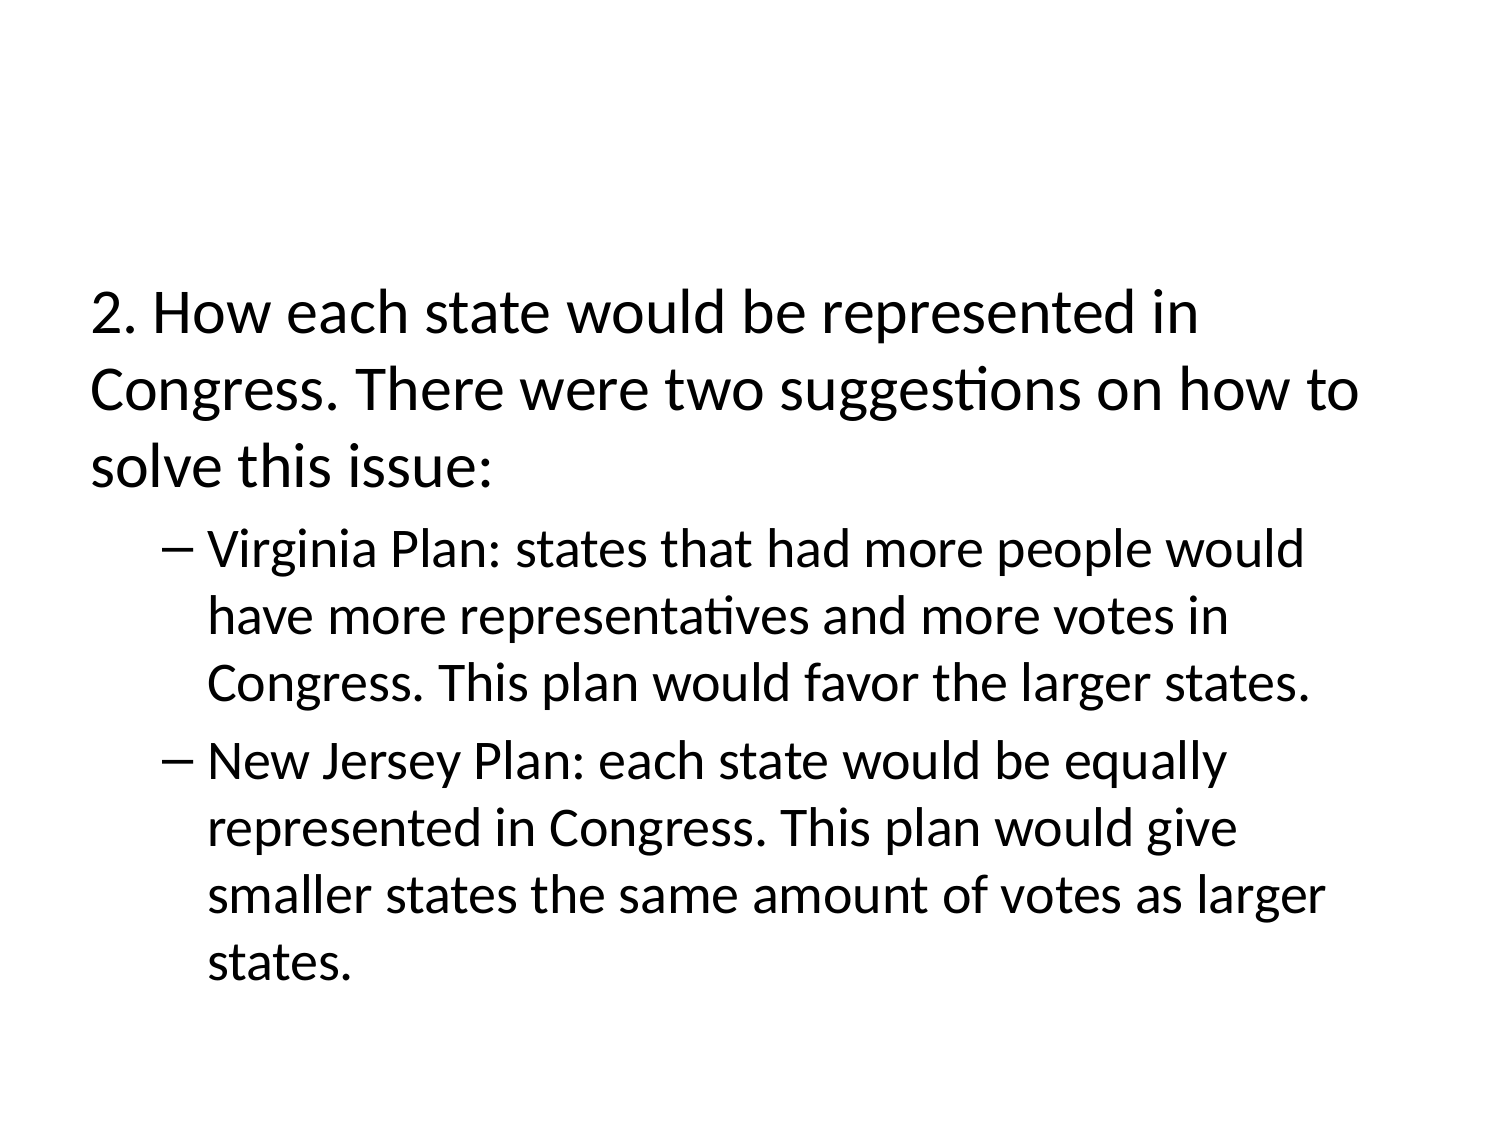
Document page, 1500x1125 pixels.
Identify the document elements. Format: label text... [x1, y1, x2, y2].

list 2. How each state would be represented in Congress. There were two suggestions on how to solve this issue: Virginia Plan: states that had more people would have more representatives and more votes in Congress. This plan would favor the larger states. New Jersey Plan: each state would be equally represented in Congress. This plan would give smaller states the same amount of votes as larger states. [75, 262, 1425, 1005]
